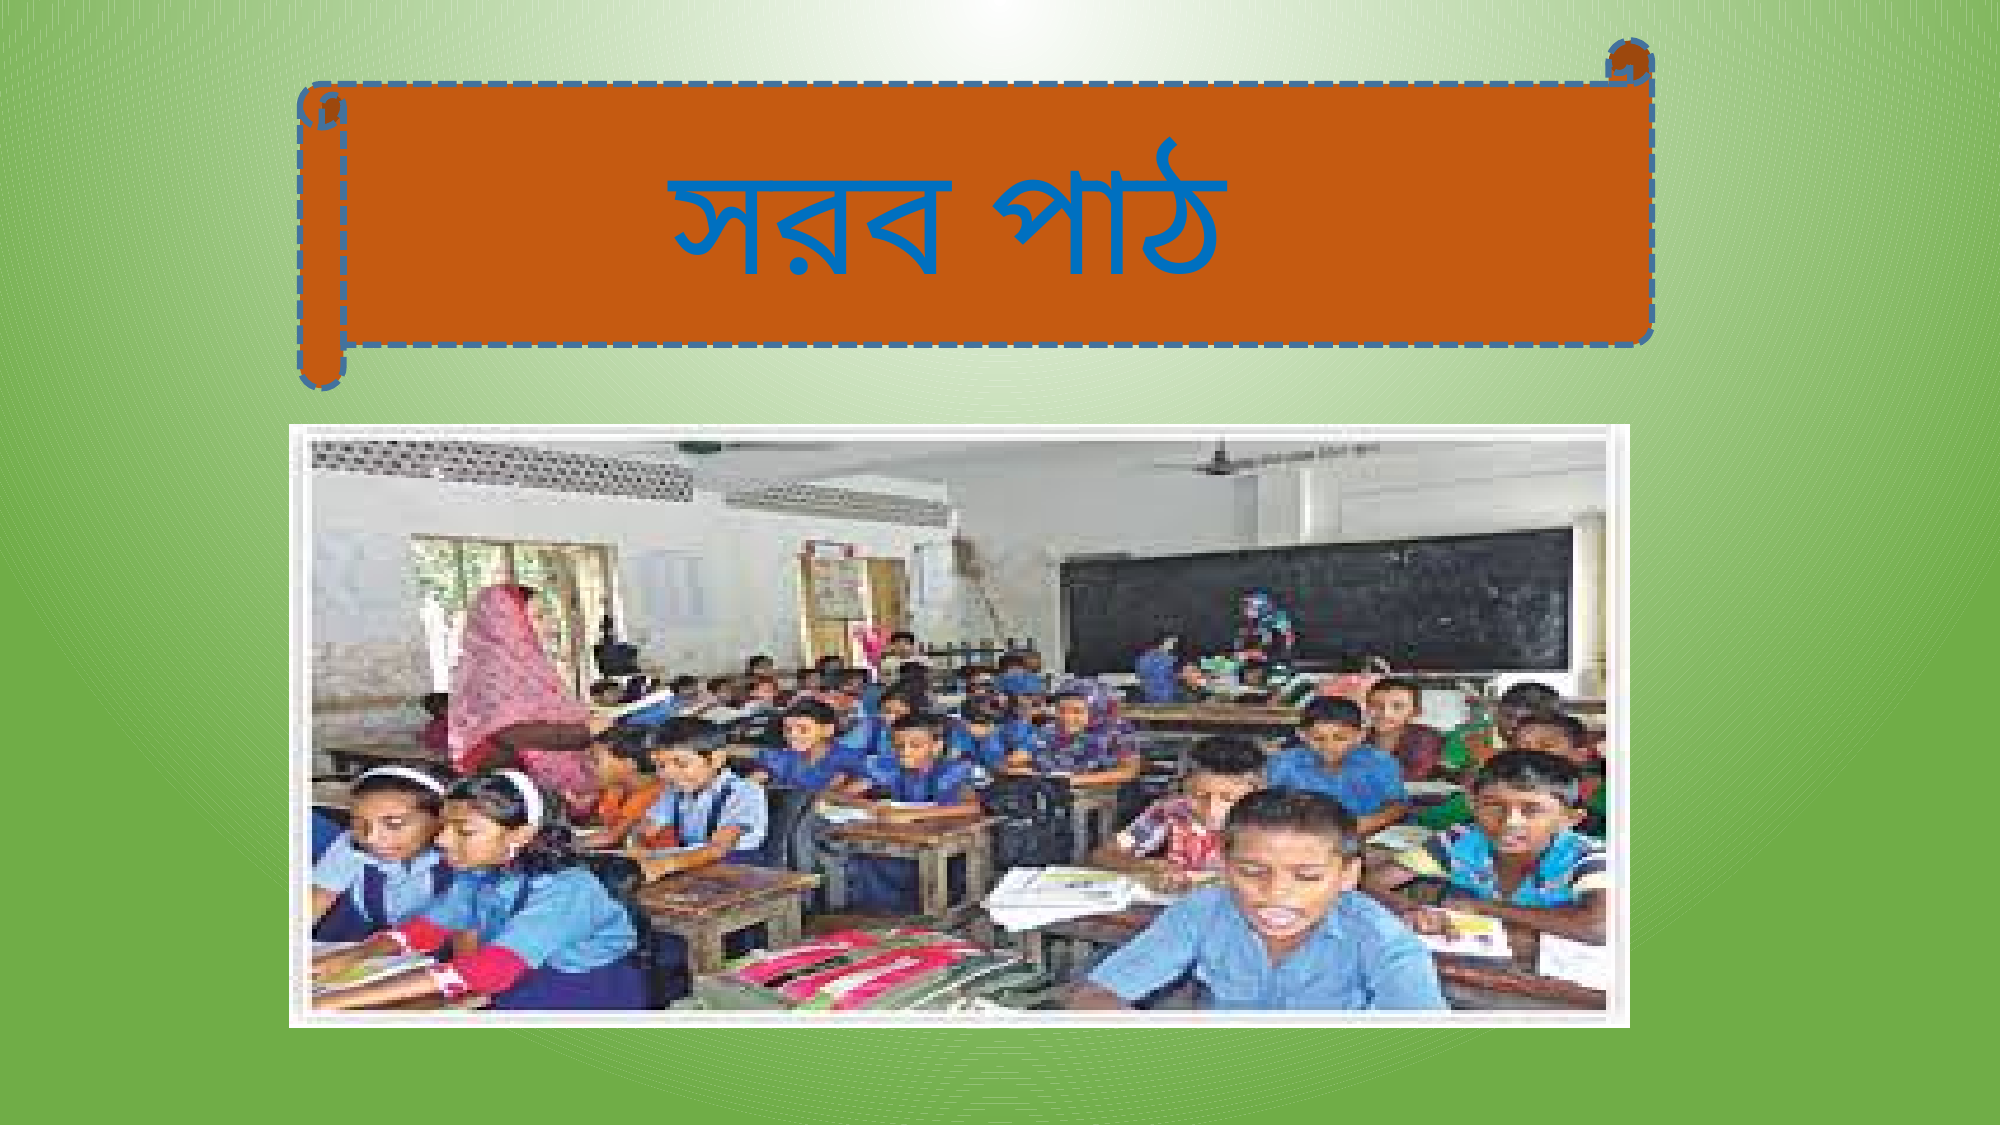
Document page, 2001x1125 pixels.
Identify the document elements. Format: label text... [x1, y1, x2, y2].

text_box সরব পাঠ [298, 39, 1654, 390]
picture [289, 424, 1630, 1028]
